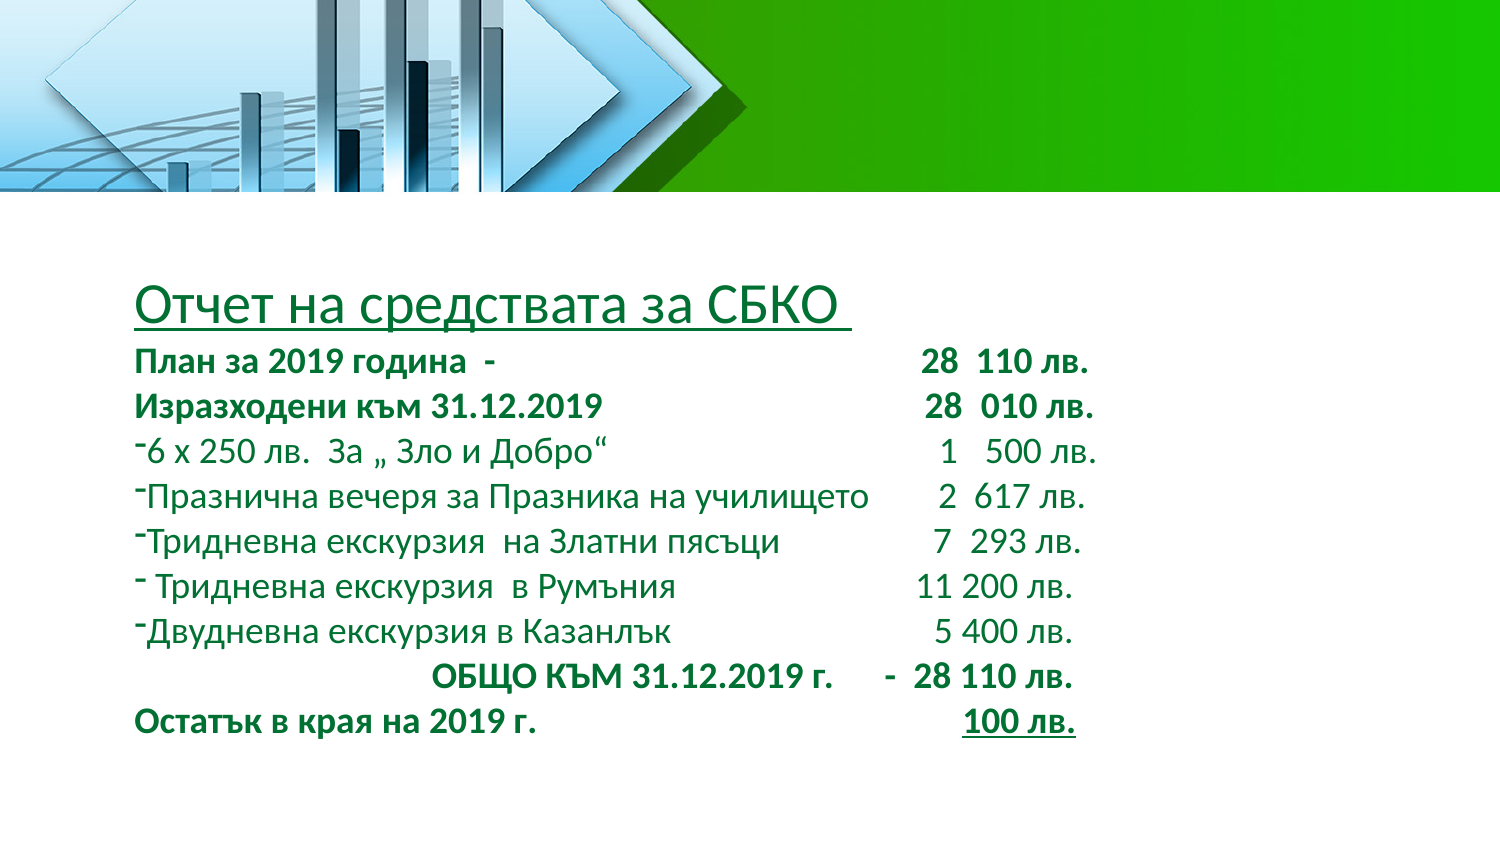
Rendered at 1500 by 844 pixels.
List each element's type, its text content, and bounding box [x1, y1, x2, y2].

picture [0, 0, 1500, 844]
text_box Отчет на средствата за СБКО План за 2019 година - 28 110 лв. Изразходени към 31.12.2019 28 010 лв. 6 х 250 лв. За „ Зло и Добро“ 1 500 лв. Празнична вечеря за Празника на училището 2 617 лв. Тридневна екскурзия на Златни пясъци 7 293 лв. Тридневна екскурзия в Румъния 11 200 лв. Двудневна екскурзия в Казанлък 5 400 лв. ОБЩО КЪМ 31.12.2019 г. - 28 110 лв. Остатък в края на 2019 г. 100 лв. [119, 258, 1383, 793]
